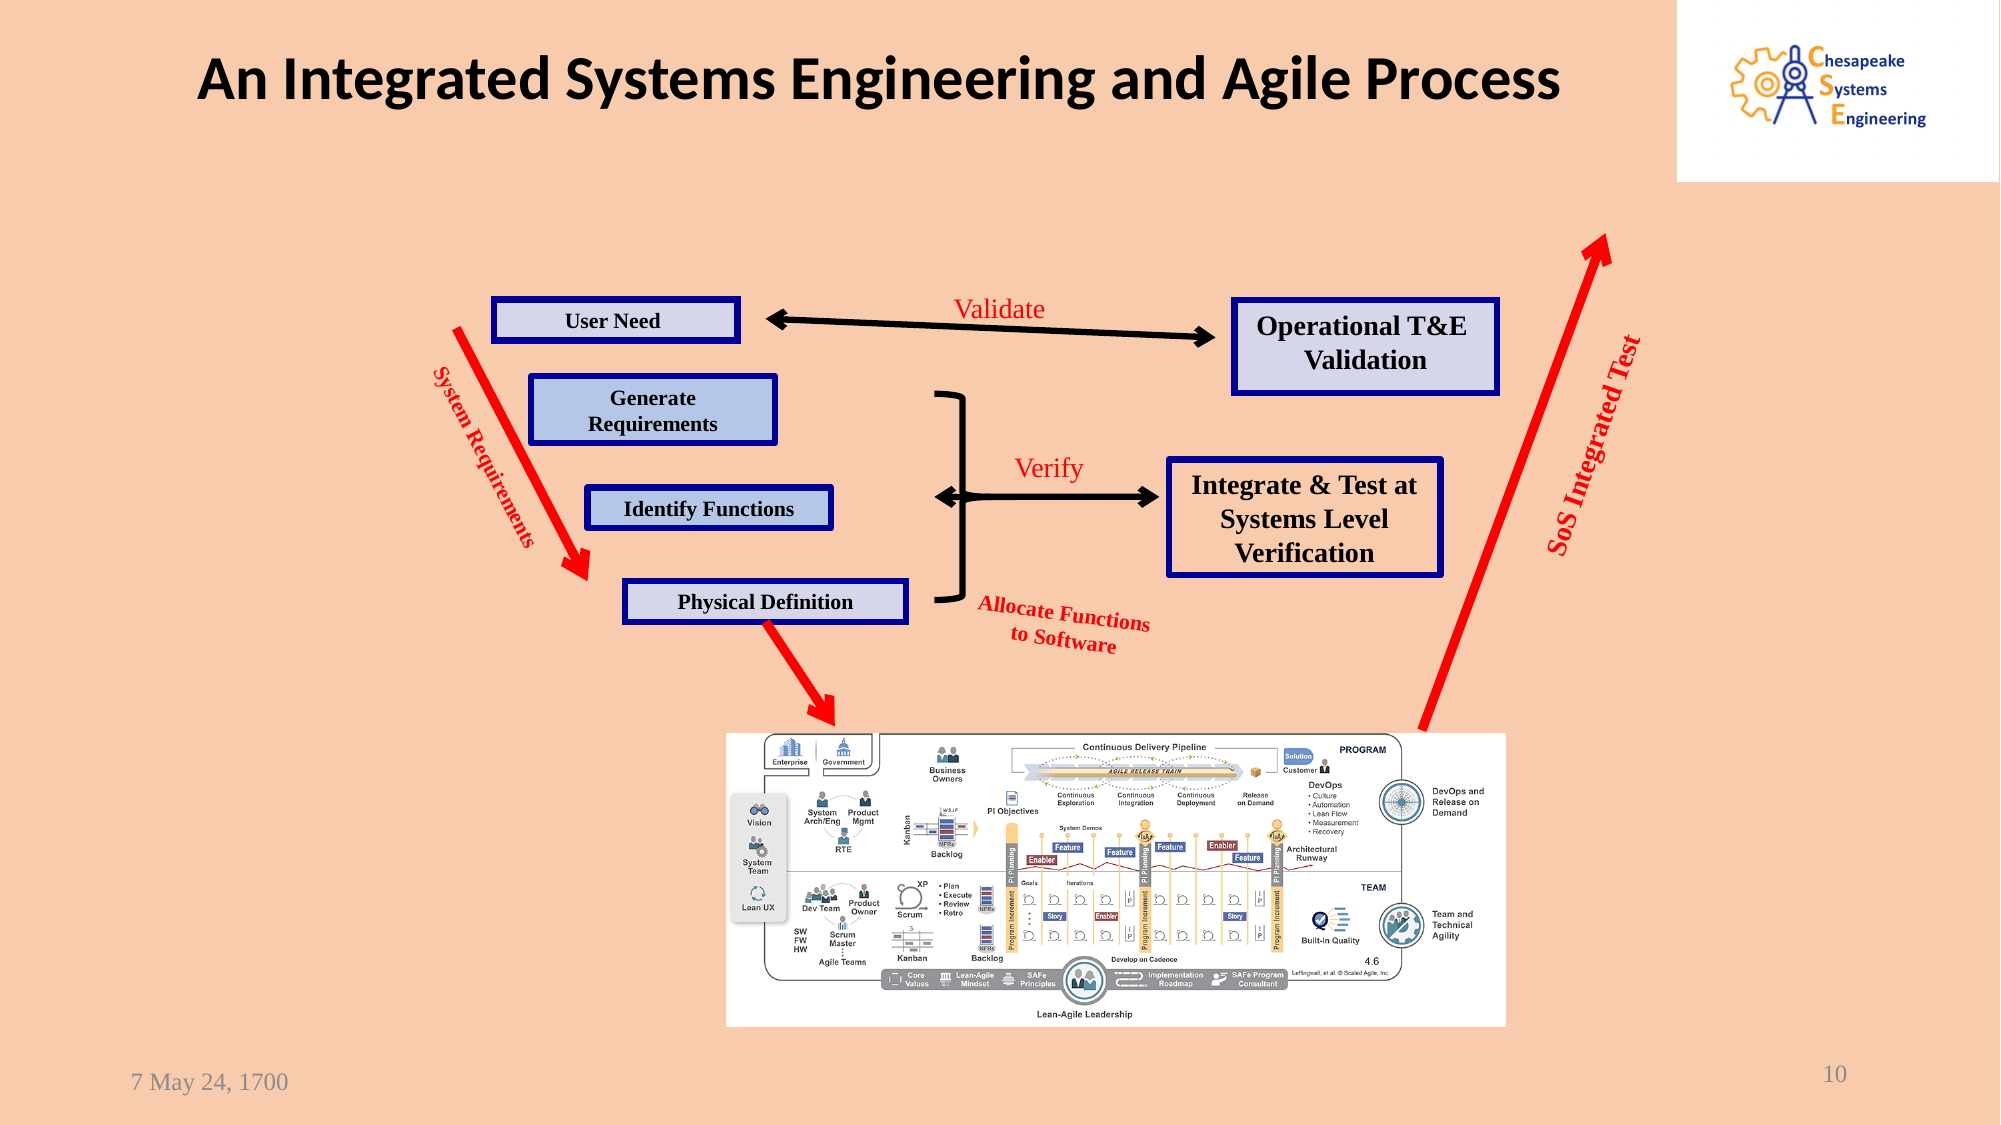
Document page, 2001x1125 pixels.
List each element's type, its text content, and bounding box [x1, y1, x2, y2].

text_box User Need [493, 299, 738, 341]
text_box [395, 389, 649, 521]
text_box SoS Integrated Test [1606, 312, 1659, 476]
text_box Generate Requirements [531, 376, 775, 444]
text_box Physical Definition [624, 580, 907, 622]
slide_number 10 [1412, 1042, 1863, 1103]
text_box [765, 318, 1216, 338]
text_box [765, 622, 835, 727]
text_box Verify [999, 441, 1099, 491]
picture [1677, 0, 1999, 182]
text_box Validate [938, 282, 1061, 318]
text_box Identify Functions [587, 487, 832, 529]
text_box Integrate & Test at Systems Level Verification [1168, 459, 1421, 576]
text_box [1421, 233, 1606, 731]
title An Integrated Systems Engineering and Agile Process [130, 31, 1631, 128]
text_box System Requirements [415, 344, 475, 389]
picture [726, 733, 1506, 1027]
text_box [934, 498, 963, 601]
text_box Allocate Functions to Software [957, 578, 1174, 674]
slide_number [115, 1057, 466, 1103]
text_box Operational T&E Validation [1234, 299, 1421, 394]
text_box System Requirements [497, 521, 559, 569]
text_box [934, 393, 964, 496]
